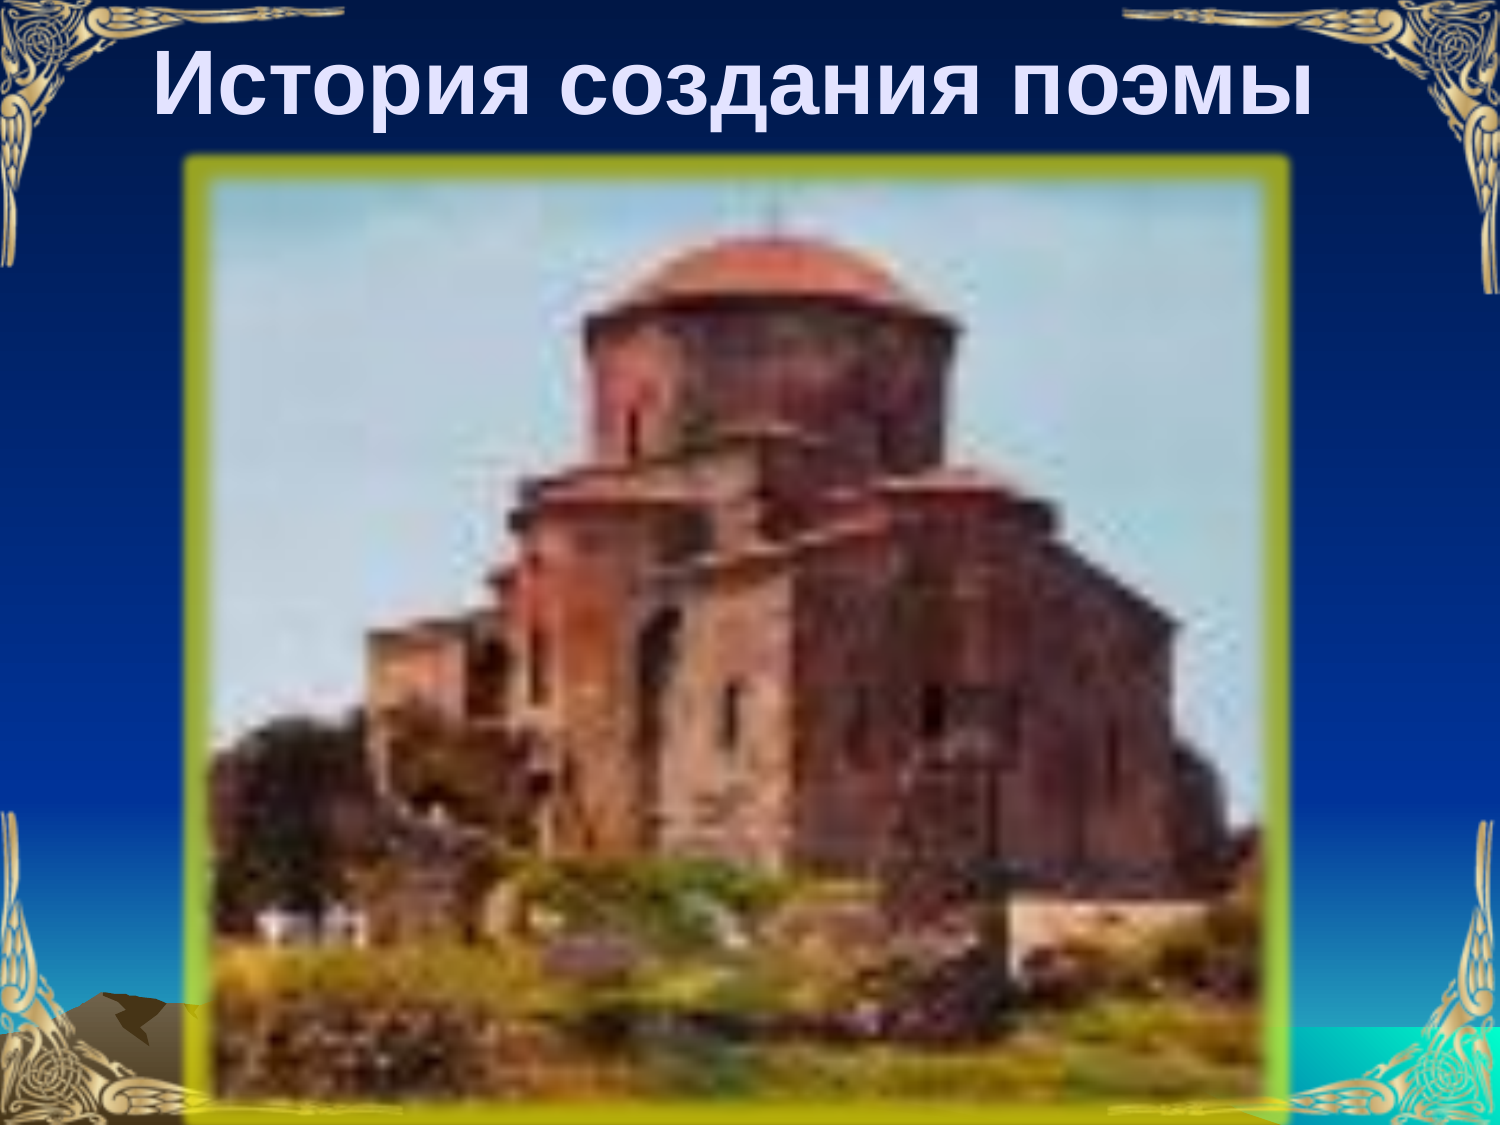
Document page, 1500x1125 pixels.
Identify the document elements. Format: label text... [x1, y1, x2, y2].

title История создания поэмы [349, 0, 1113, 150]
picture [0, 0, 1500, 1125]
